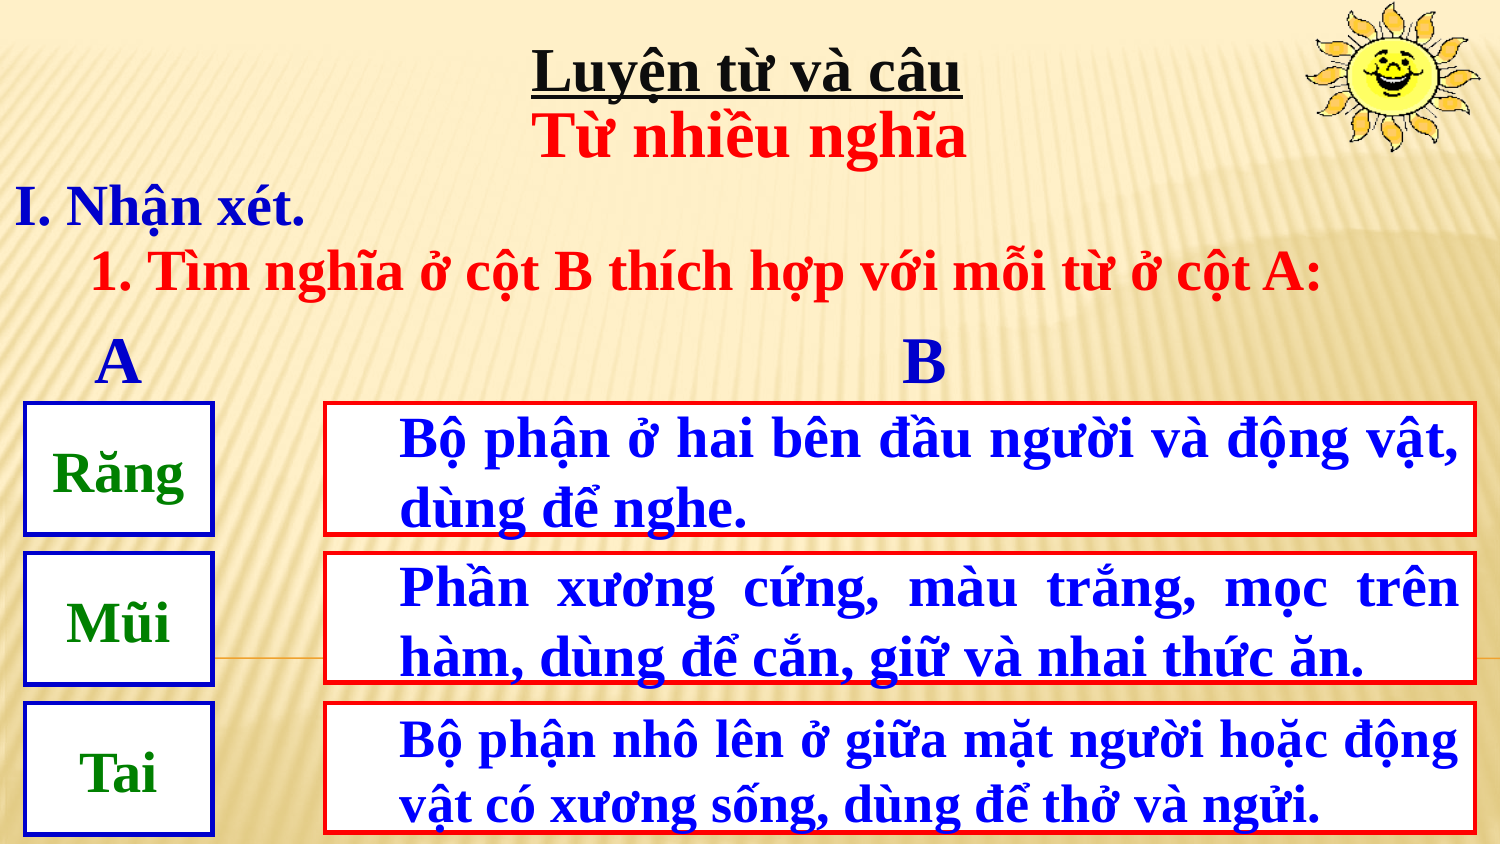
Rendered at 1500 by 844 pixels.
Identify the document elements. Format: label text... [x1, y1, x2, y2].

text_box I. Nhận xét. [0, 179, 890, 245]
picture [1287, 0, 1500, 160]
text_box B [350, 309, 1500, 404]
text_box Phần xương cứng, màu trắng, mọc trên hàm, dùng để cắn, giữ và nhai thức ăn. [324, 553, 1475, 683]
text_box Bộ phận ở hai bên đầu người và động vật, dùng để nghe. [324, 403, 1475, 535]
text_box Luyện từ và câu [0, 21, 1277, 83]
text_box Răng [24, 404, 213, 535]
text_box 1. Tìm nghĩa ở cột B thích hợp với mỗi từ ở cột A: [74, 225, 1363, 310]
text_box Bộ phận nhô lên ở giữa mặt người hoặc động vật có xương sống, dùng để thở và ngửi. [324, 703, 1475, 833]
text_box A [24, 309, 213, 404]
text_box Từ nhiều nghĩa [0, 83, 1500, 179]
text_box Mũi [24, 553, 213, 685]
text_box Tai [24, 703, 213, 835]
